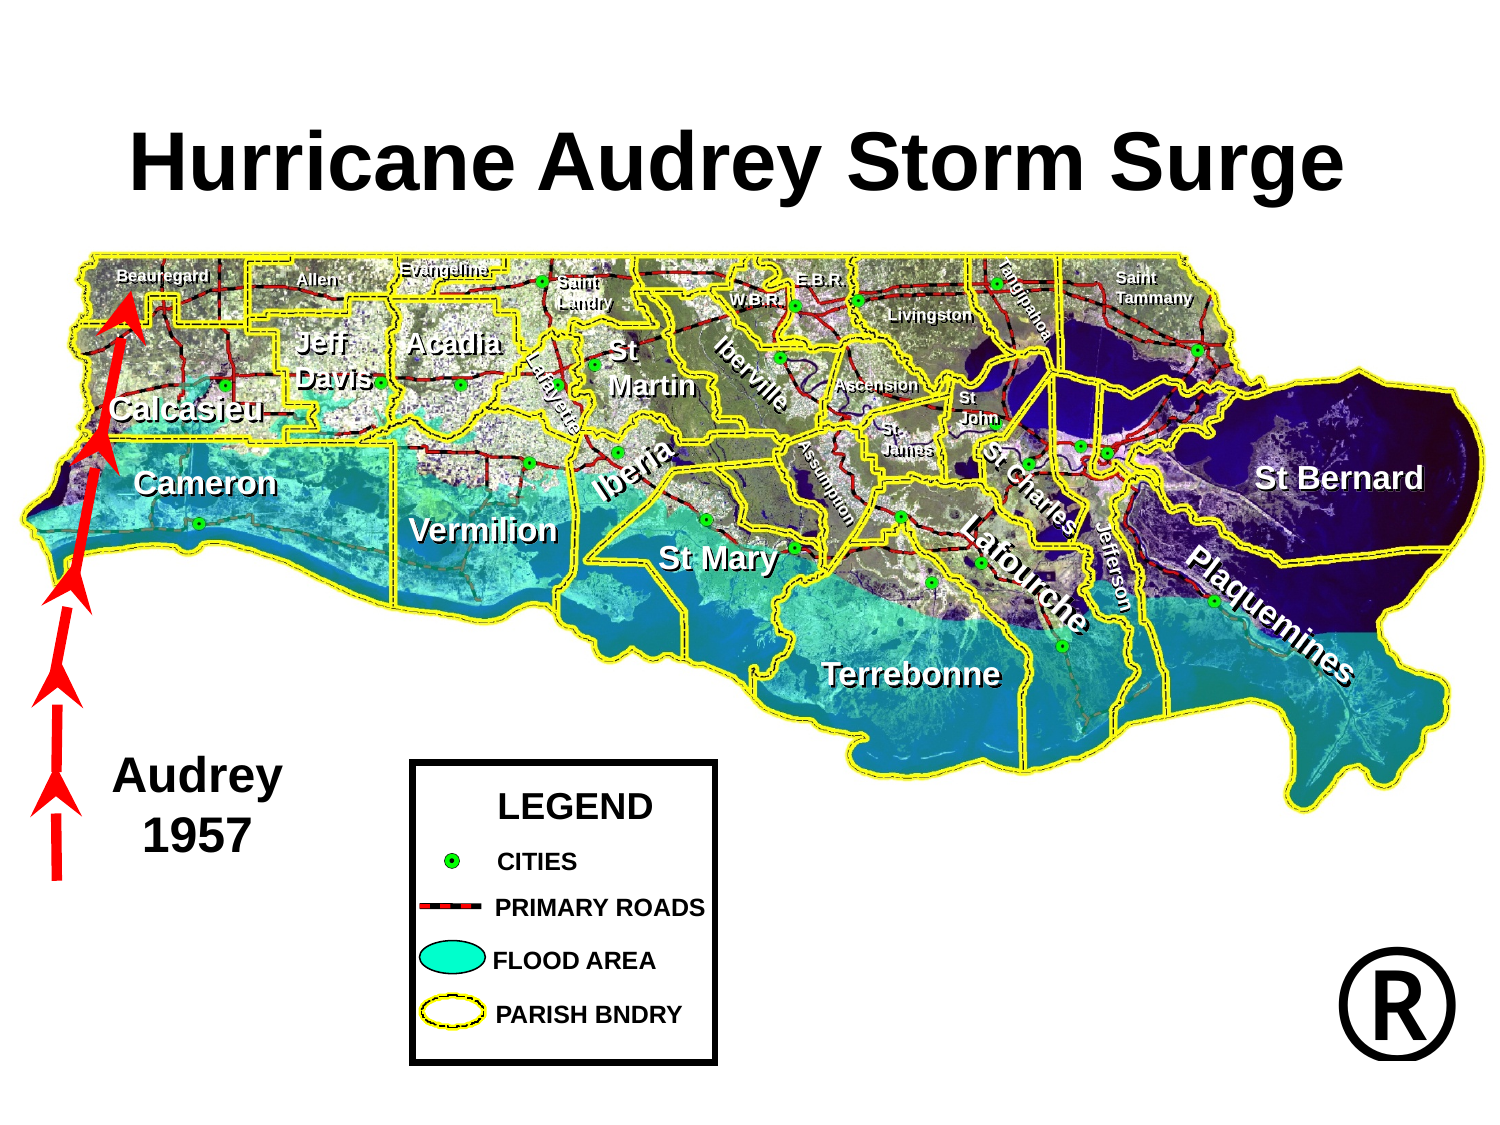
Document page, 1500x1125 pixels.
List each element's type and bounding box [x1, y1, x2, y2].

text_box [412, 762, 720, 1063]
text_box [37, 288, 304, 879]
text_box [93, 231, 1449, 712]
picture [0, 0, 1499, 1096]
